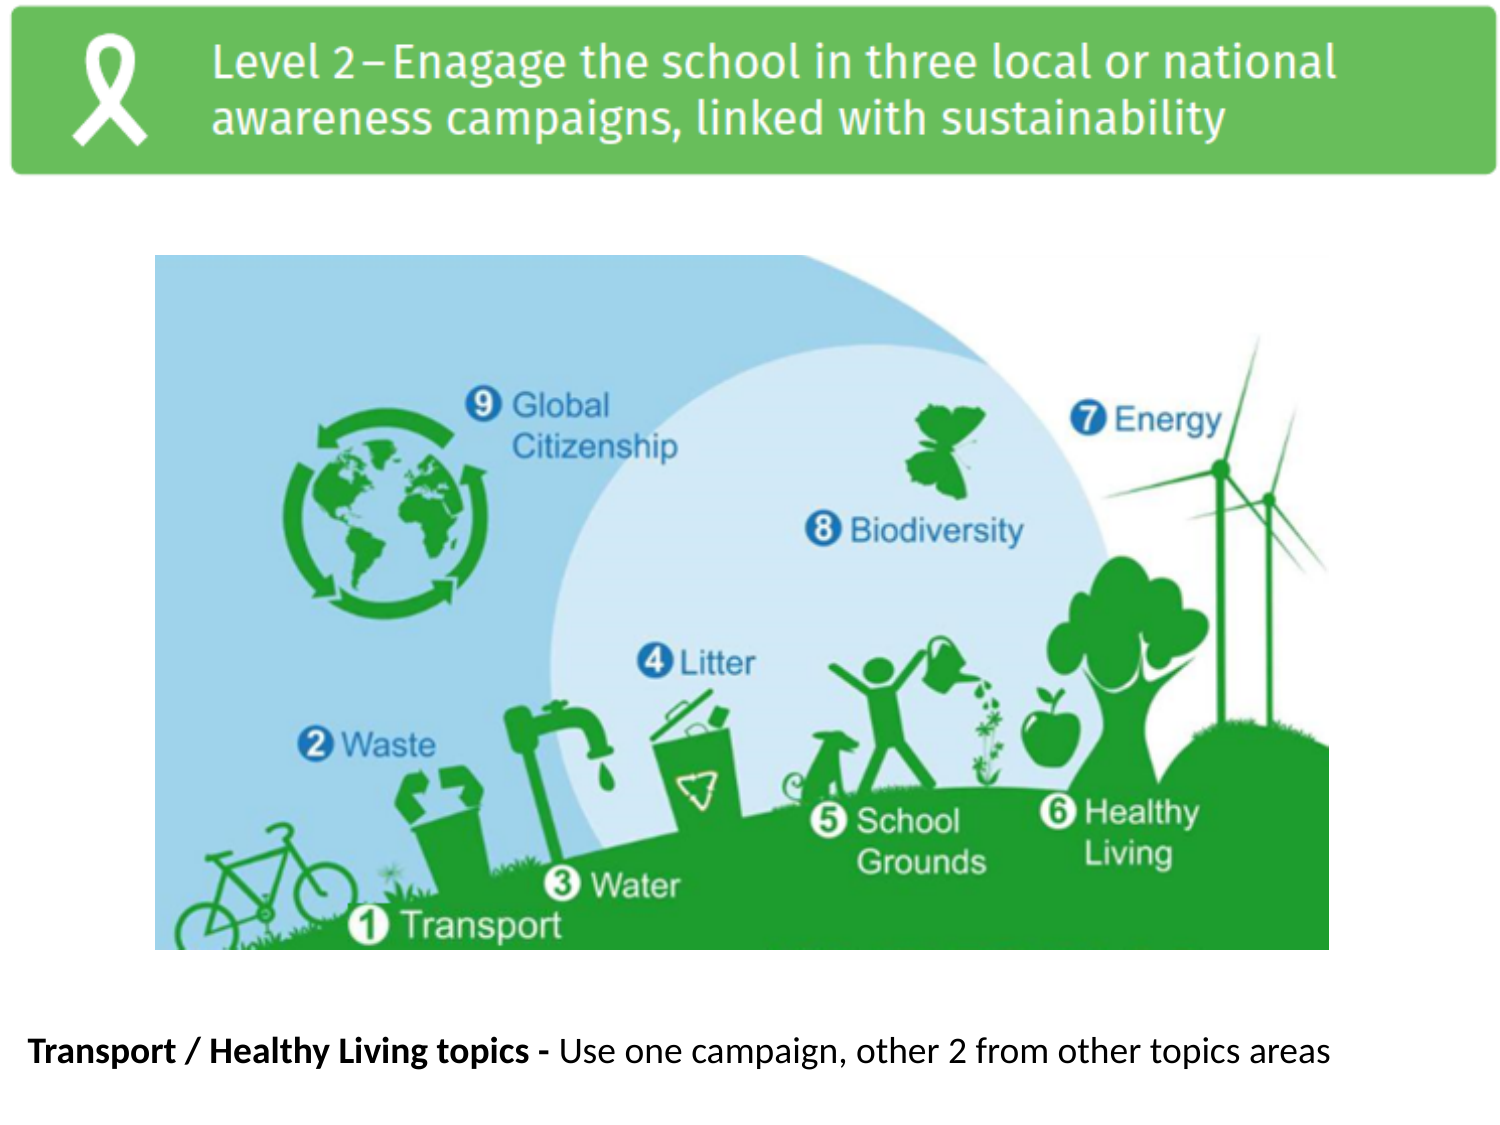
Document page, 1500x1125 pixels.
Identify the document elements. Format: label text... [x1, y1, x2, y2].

picture [0, 0, 1500, 182]
text_box Transport / Healthy Living topics - Use one campaign, other 2 from other topics areas [12, 1018, 1495, 1124]
picture [155, 255, 1330, 950]
